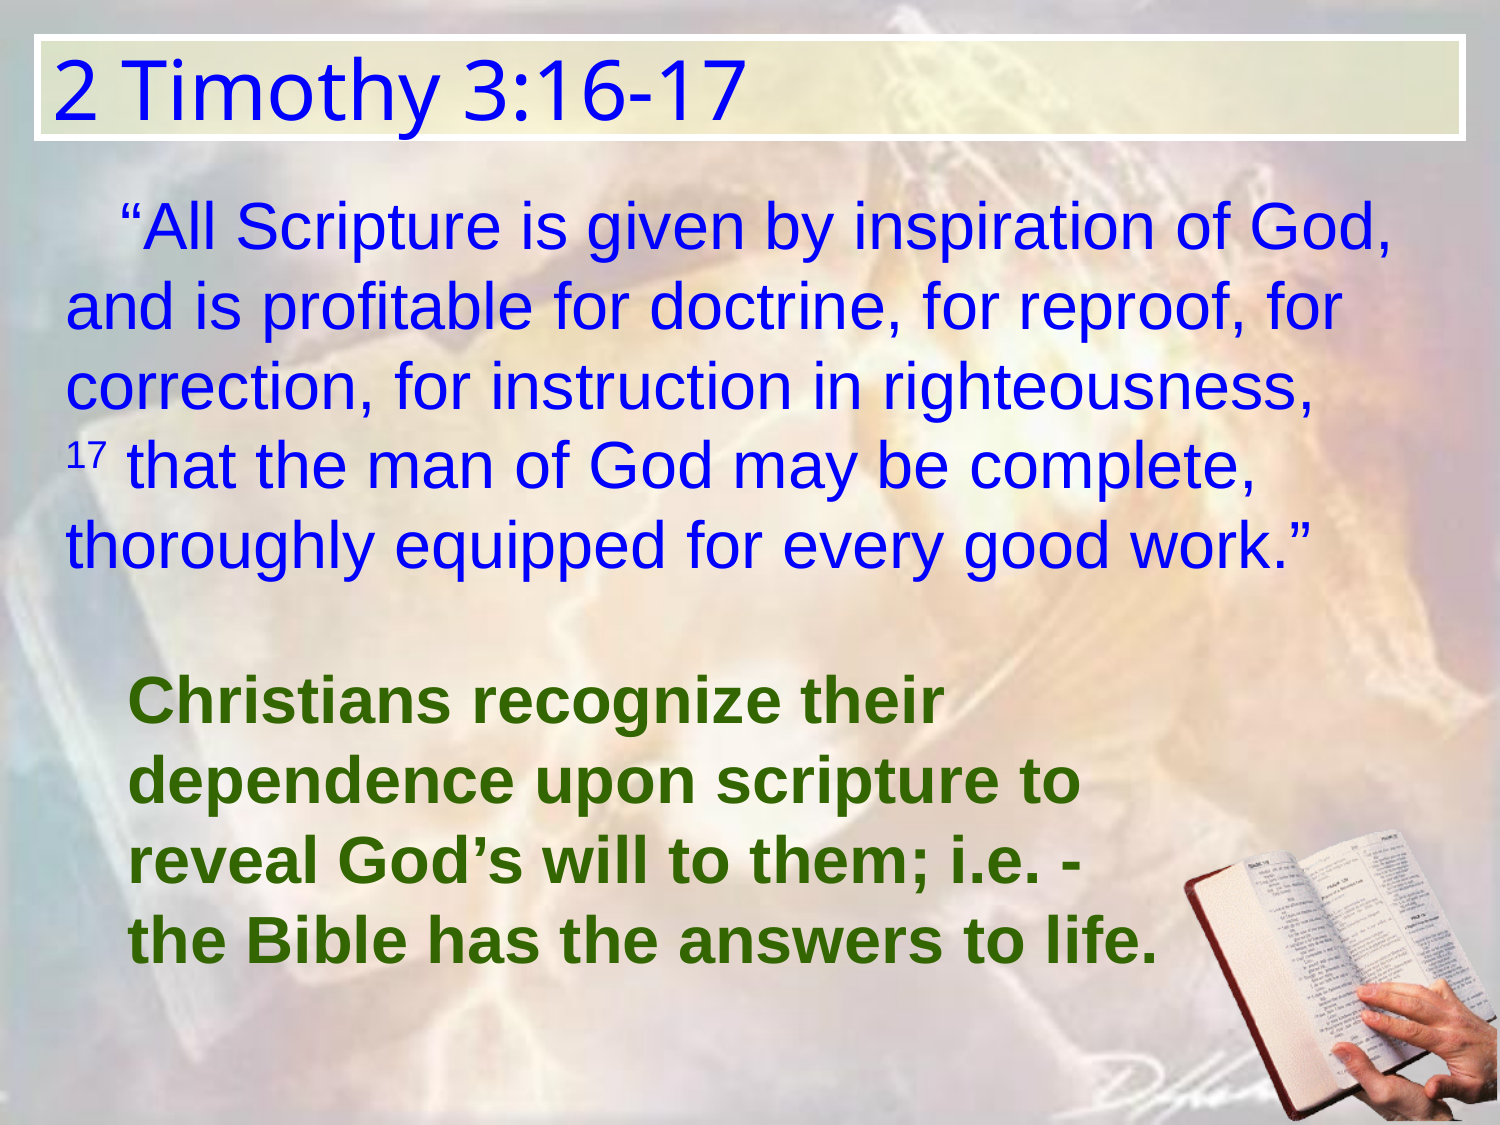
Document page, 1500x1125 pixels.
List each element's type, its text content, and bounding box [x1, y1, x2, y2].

list “All Scripture is given by inspiration of God, and is profitable for doctrine, for reproof, for correction, for instruction in righteousness, 17 that the man of God may be complete, thoroughly equipped for every good work.” [50, 174, 1463, 1088]
picture [0, 0, 1500, 1125]
text_box Christians recognize their dependence upon scripture to reveal God’s will to them; i.e. - the Bible has the answers to life. [112, 649, 1188, 985]
title 2 Timothy 3:16-17 [37, 37, 1463, 138]
